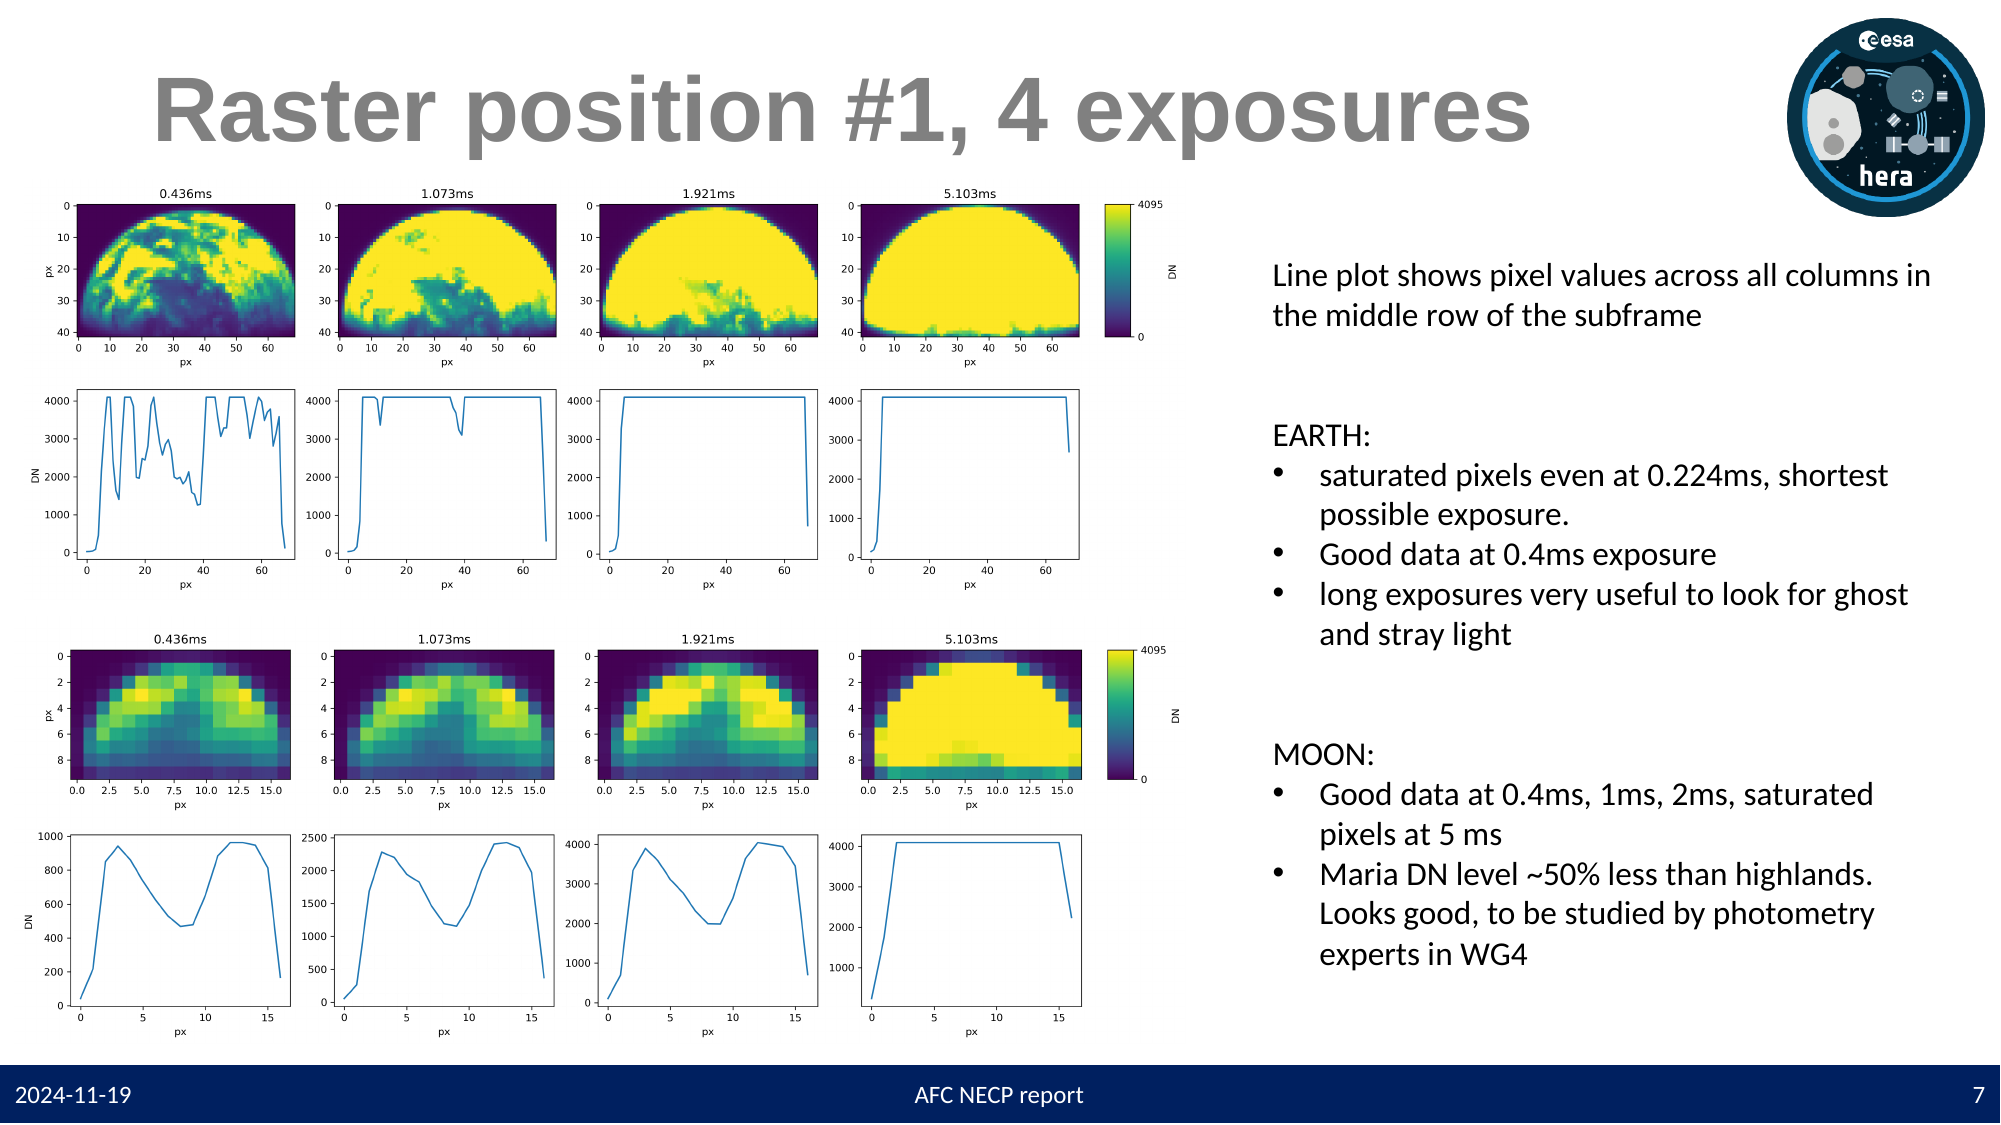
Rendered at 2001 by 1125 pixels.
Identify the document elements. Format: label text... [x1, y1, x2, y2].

picture [24, 179, 1186, 600]
slide_number 7 [1550, 1063, 2000, 1123]
title Raster position #1, 4 exposures [137, 38, 1863, 186]
footer AFC NECP report [661, 1063, 1338, 1123]
picture [1760, 0, 2001, 244]
text_box Line plot shows pixel values across all columns in the middle row of the subframe EARTH: saturated pixels even at 0.224ms, shortest possible exposure. Good data at 0.4ms exposure long exposures very useful to look for ghost and stray light MOON: Good data at 0.4ms, 1ms, 2ms, saturated pixels at 5 ms Maria DN level ~50% less than highlands. Looks good, to be studied by photometry experts in WG4 [1257, 245, 1947, 979]
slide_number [0, 1063, 450, 1123]
picture [13, 616, 1186, 1044]
